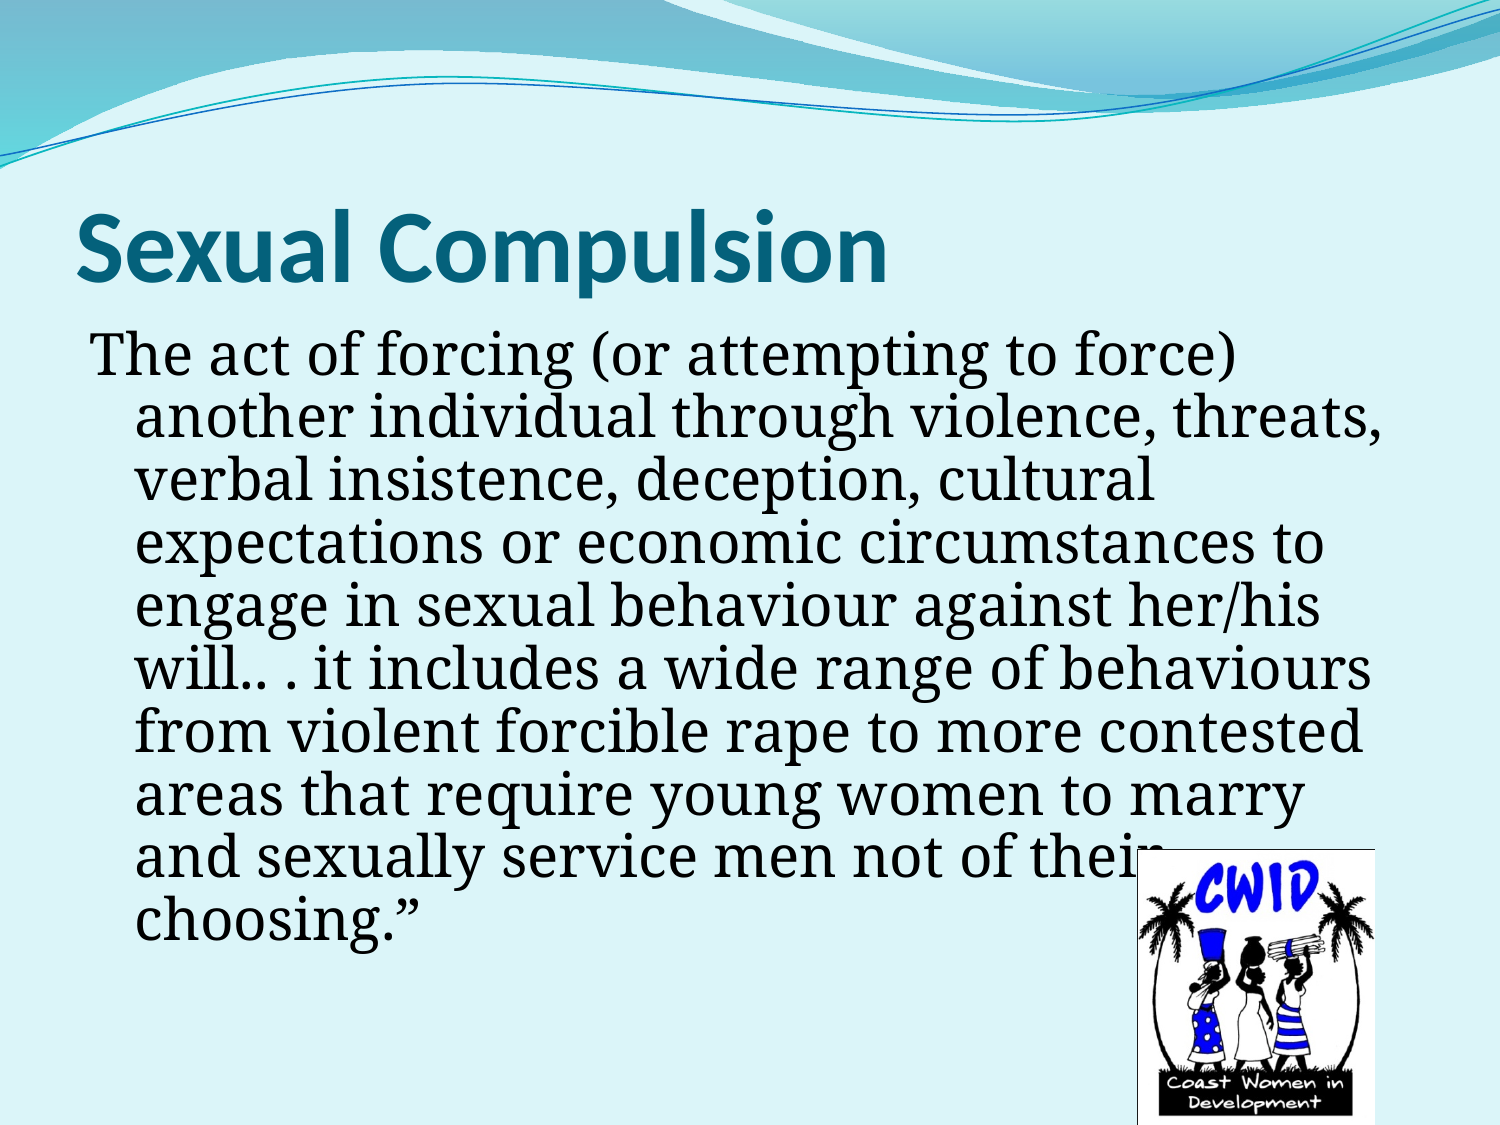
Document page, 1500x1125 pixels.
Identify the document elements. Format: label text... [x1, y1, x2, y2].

title Sexual Compulsion [75, 115, 1425, 303]
list The act of forcing (or attempting to force) another individual through violence, threats, verbal insistence, deception, cultural expectations or economic circumstances to engage in sexual behaviour against her/his will.. . it includes a wide range of behaviours from violent forcible rape to more contested areas that require young women to marry and sexually service men not of their choosing.” [75, 317, 1425, 1038]
picture [1137, 849, 1376, 1125]
